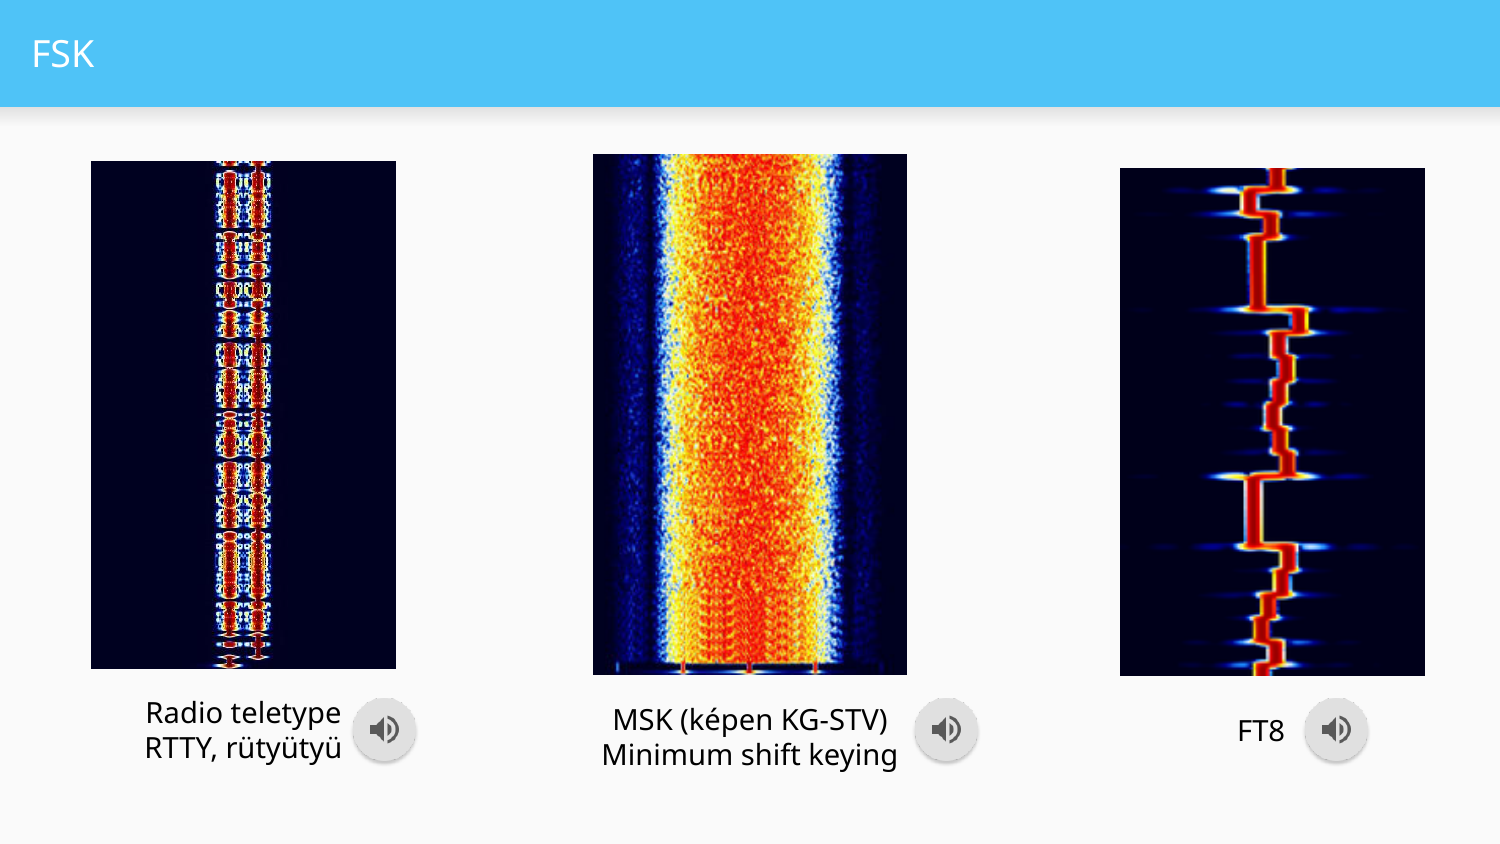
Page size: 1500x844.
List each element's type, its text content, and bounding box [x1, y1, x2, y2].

title FSK [16, 2, 1464, 102]
text_box FT8 [1120, 697, 1403, 803]
picture [593, 154, 907, 676]
picture [907, 690, 984, 767]
picture [91, 160, 396, 669]
picture [1297, 690, 1374, 767]
text_box Radio teletype RTTY, rütyütyü [108, 679, 379, 778]
picture [346, 690, 422, 767]
text_box MSK (képen KG-STV) Minimum shift keying [574, 686, 926, 803]
picture [1120, 167, 1425, 676]
